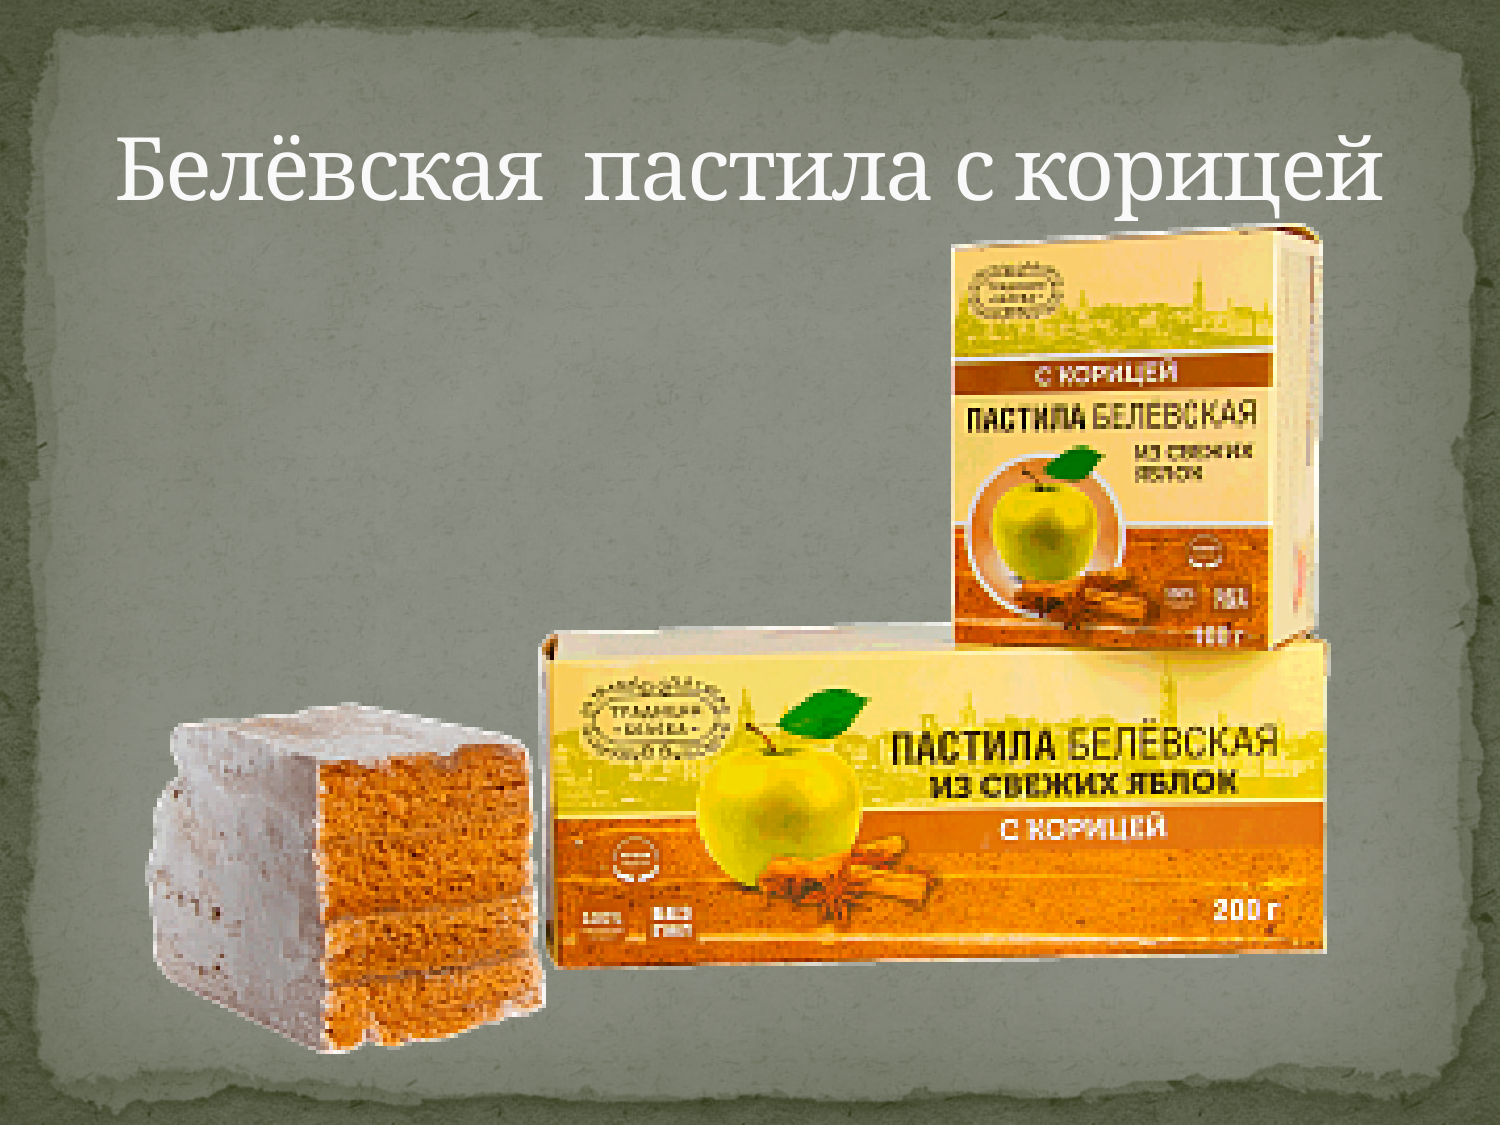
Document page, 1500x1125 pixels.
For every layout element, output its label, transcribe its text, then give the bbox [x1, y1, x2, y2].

title Белёвская пастила с корицей [74, 24, 1425, 225]
picture [112, 219, 1365, 1059]
